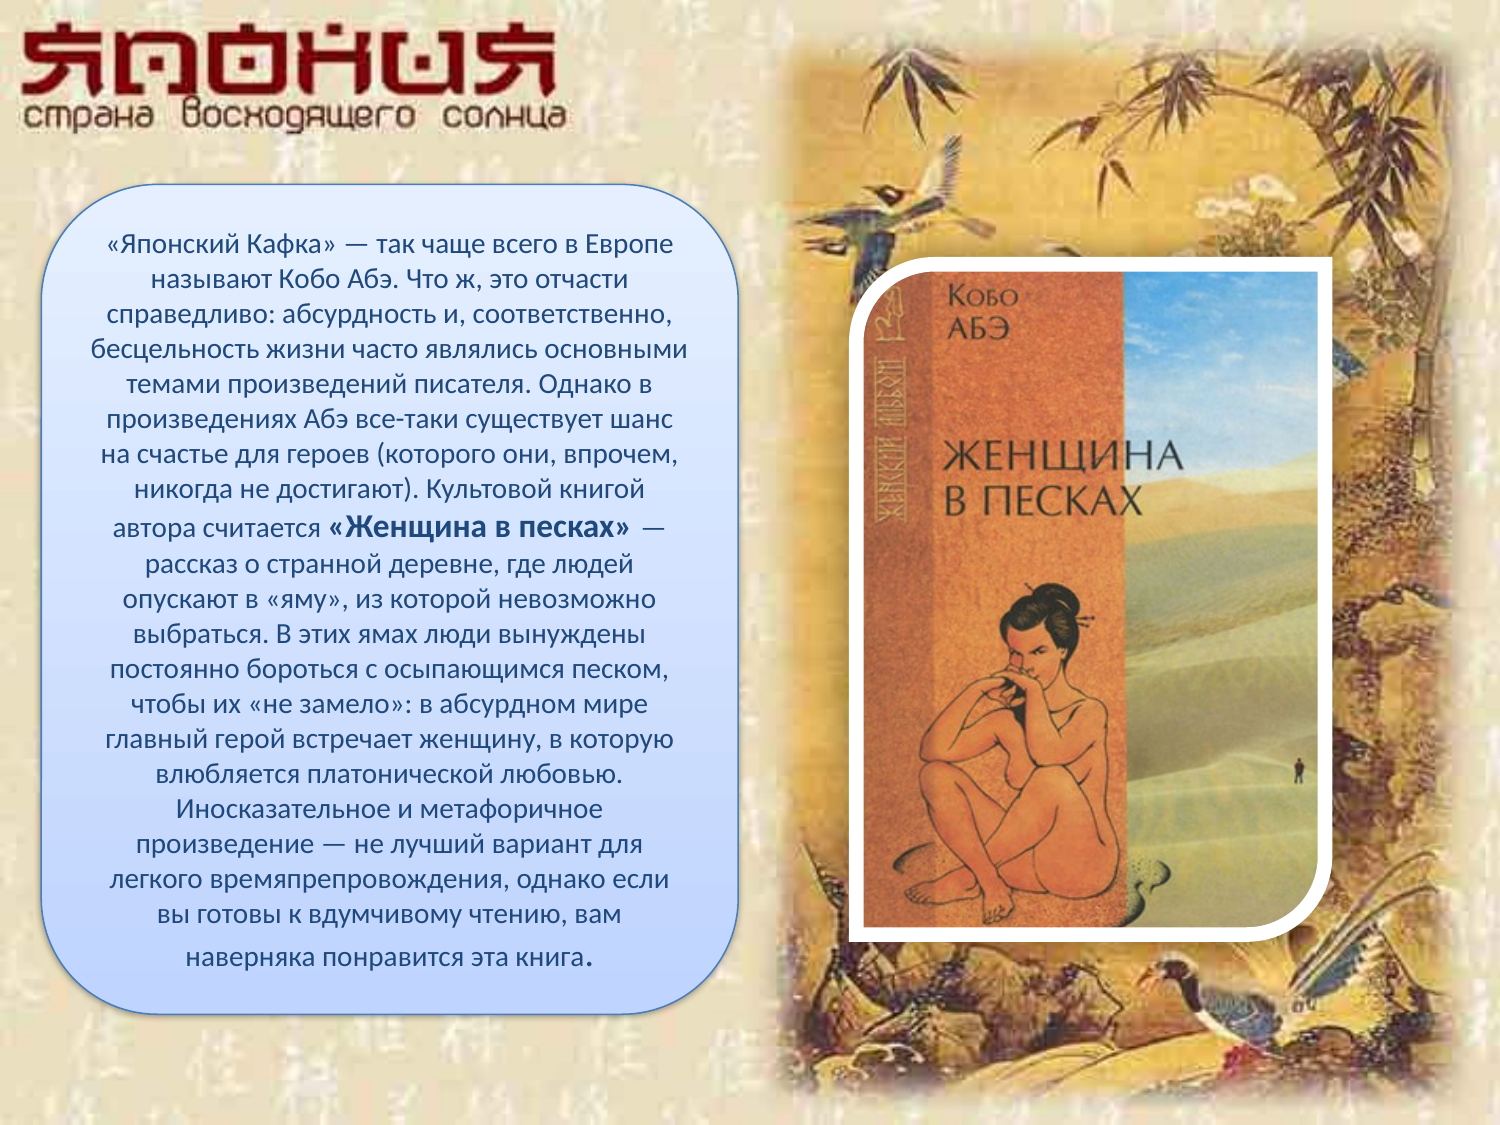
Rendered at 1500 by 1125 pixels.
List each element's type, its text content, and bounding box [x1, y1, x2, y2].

picture [0, 0, 1500, 1125]
text_box «Японский Кафка» — так чаще всего в Европе называют Кобо Абэ. Что ж, это отчасти справедливо: абсурдность и, соответственно, бесцельность жизни часто являлись основными темами произведений писателя. Однако в произведениях Абэ все-таки существует шанс на счастье для героев (которого они, впрочем, никогда не достигают). Культовой книгой автора считается «Женщина в песках» — рассказ о странной деревне, где людей опускают в «яму», из которой невозможно выбраться. В этих ямах люди вынуждены постоянно бороться с осыпающимся песком, чтобы их «не замело»: в абсурдном мире главный герой встречает женщину, в которую влюбляется платонической любовью. Иносказательное и метафоричное произведение — не лучший вариант для легкого времяпрепровождения, однако если вы готовы к вдумчивому чтению, вам наверняка понравится эта книга. [40, 183, 739, 1016]
